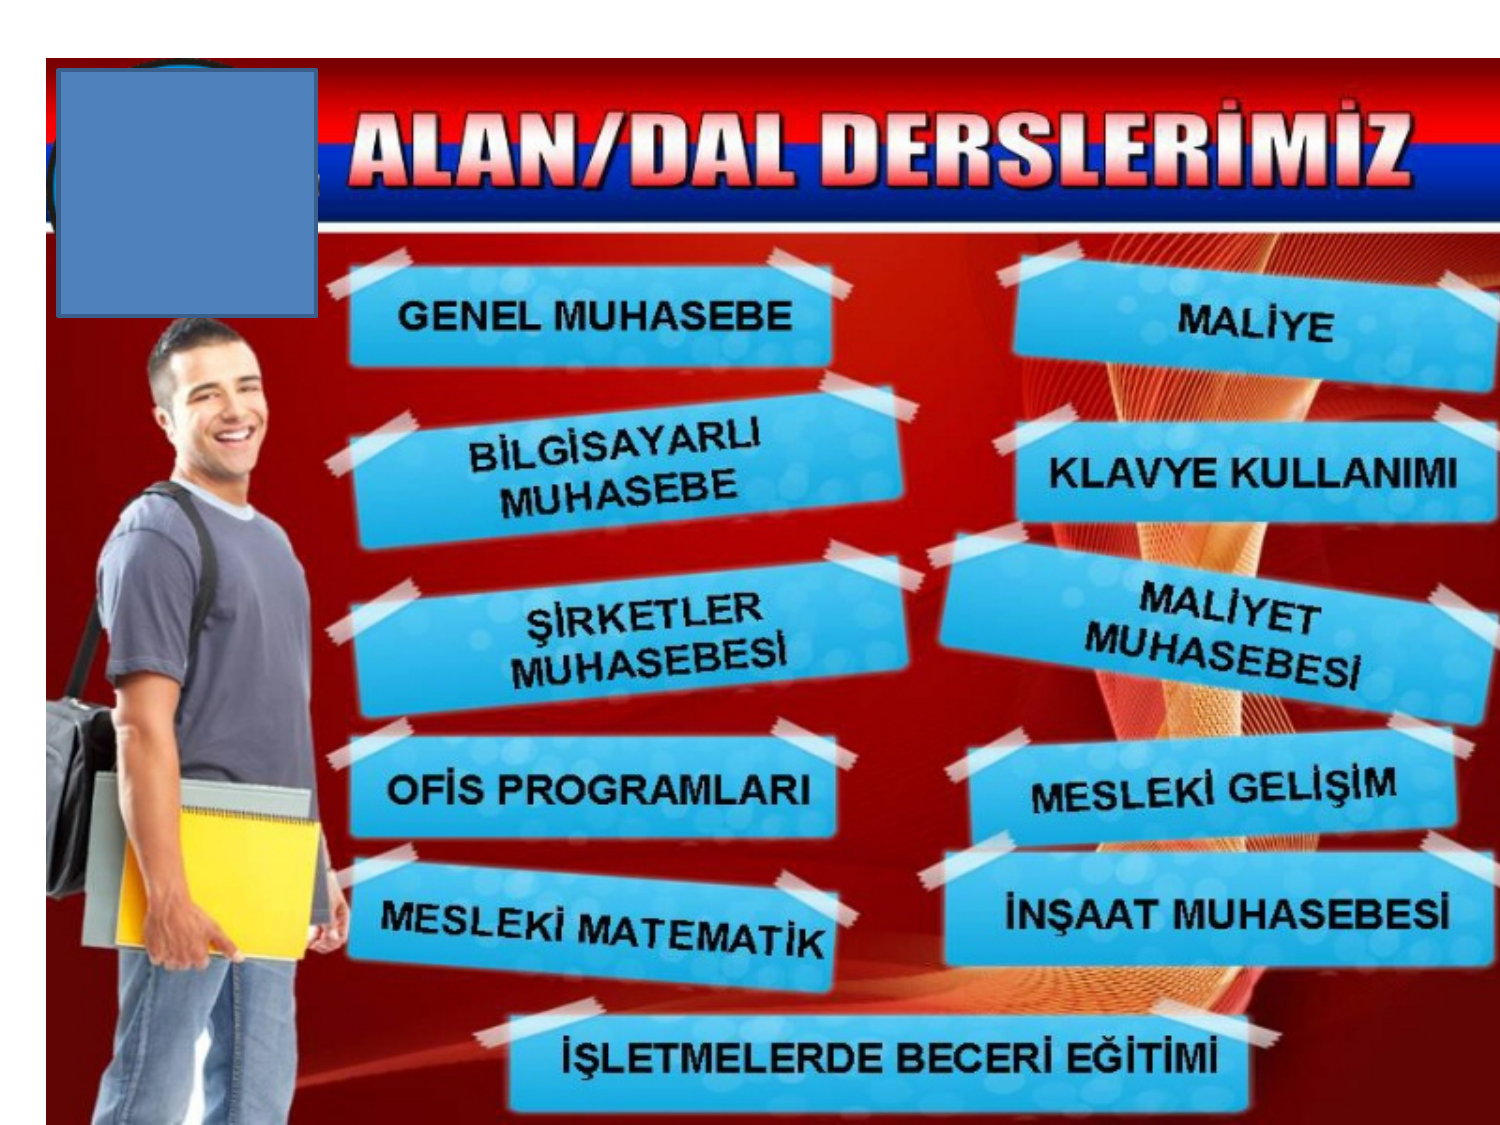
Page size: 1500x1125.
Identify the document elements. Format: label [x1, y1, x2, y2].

list [46, 58, 1500, 1125]
